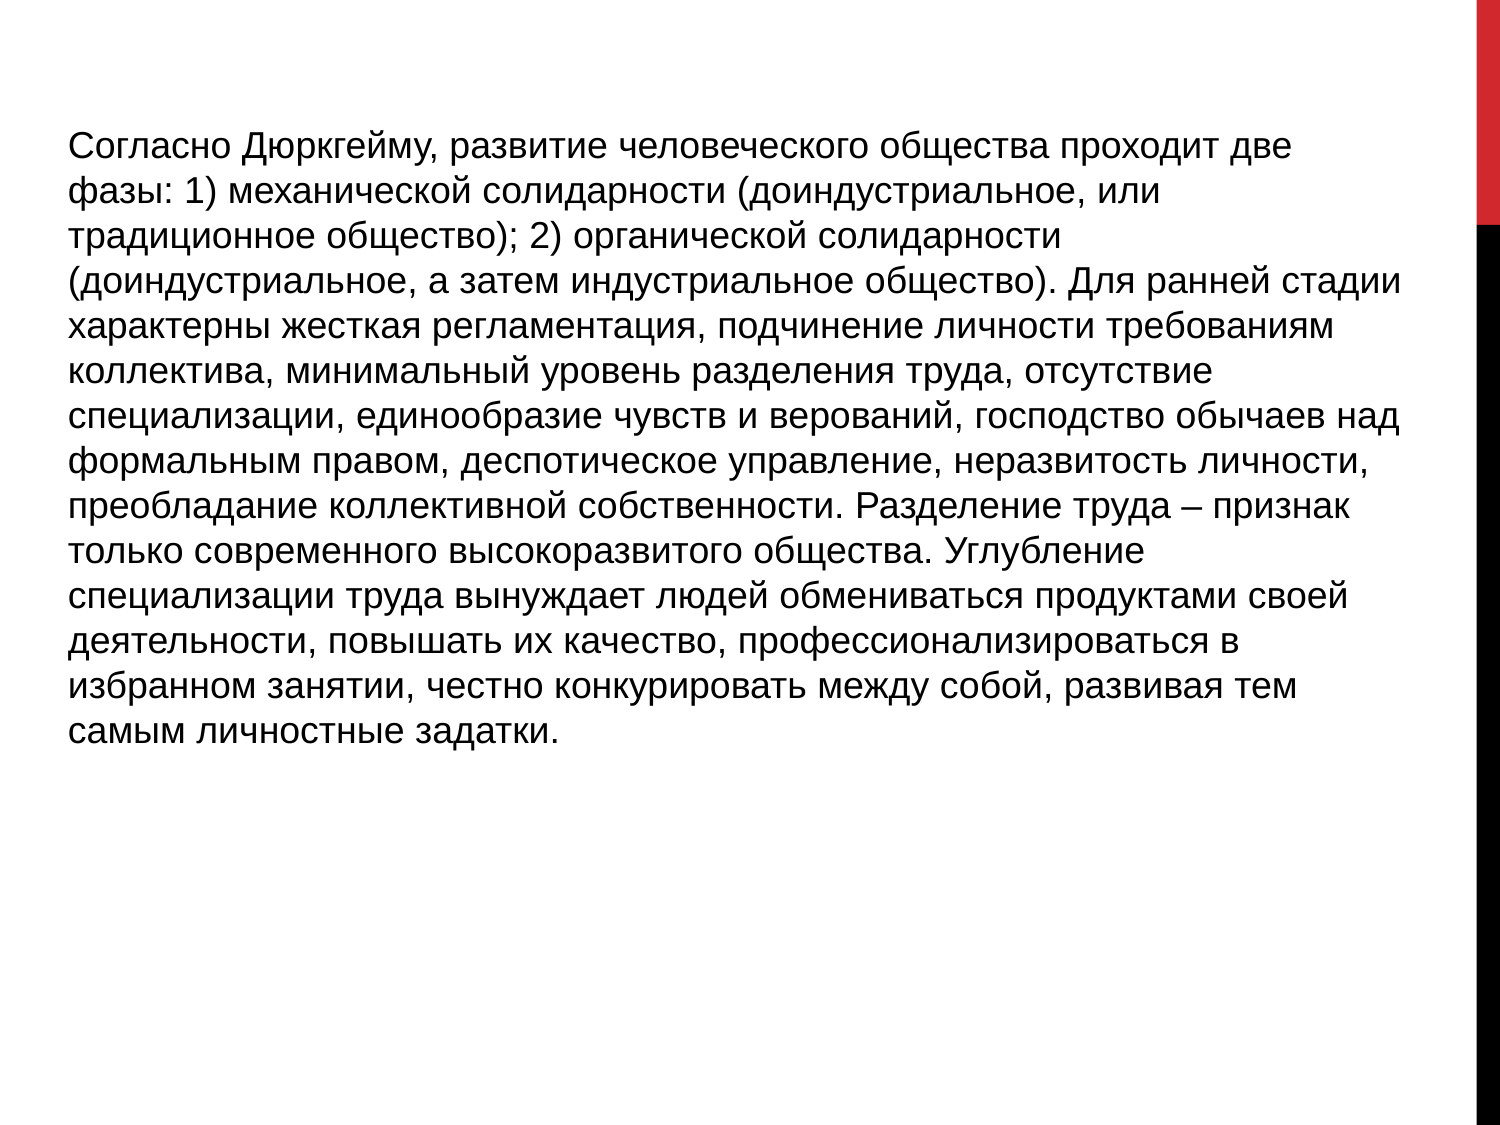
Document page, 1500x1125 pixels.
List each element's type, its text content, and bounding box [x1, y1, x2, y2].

text_box Согласно Дюркгейму, развитие человеческого общества проходит две фазы: 1) механической солидарности (доиндустриальное, или традиционное общество); 2) органической солидарности (доиндустриальное, а затем индустриальное общество). Для ранней стадии характерны жесткая регламентация, подчинение личности требованиям коллектива, минимальный уровень разделения труда, отсутствие специализации, единообразие чувств и верований, господство обычаев над формальным правом, деспотическое управление, неразвитость личности, преобладание коллективной собственности. Разделение труда – признак только современного высокоразвитого общества. Углубление специализации труда вынуждает людей обмениваться продуктами своей деятельности, повышать их качество, профессионализироваться в избранном занятии, честно конкурировать между собой, развивая тем самым личностные задатки. [53, 113, 1424, 759]
